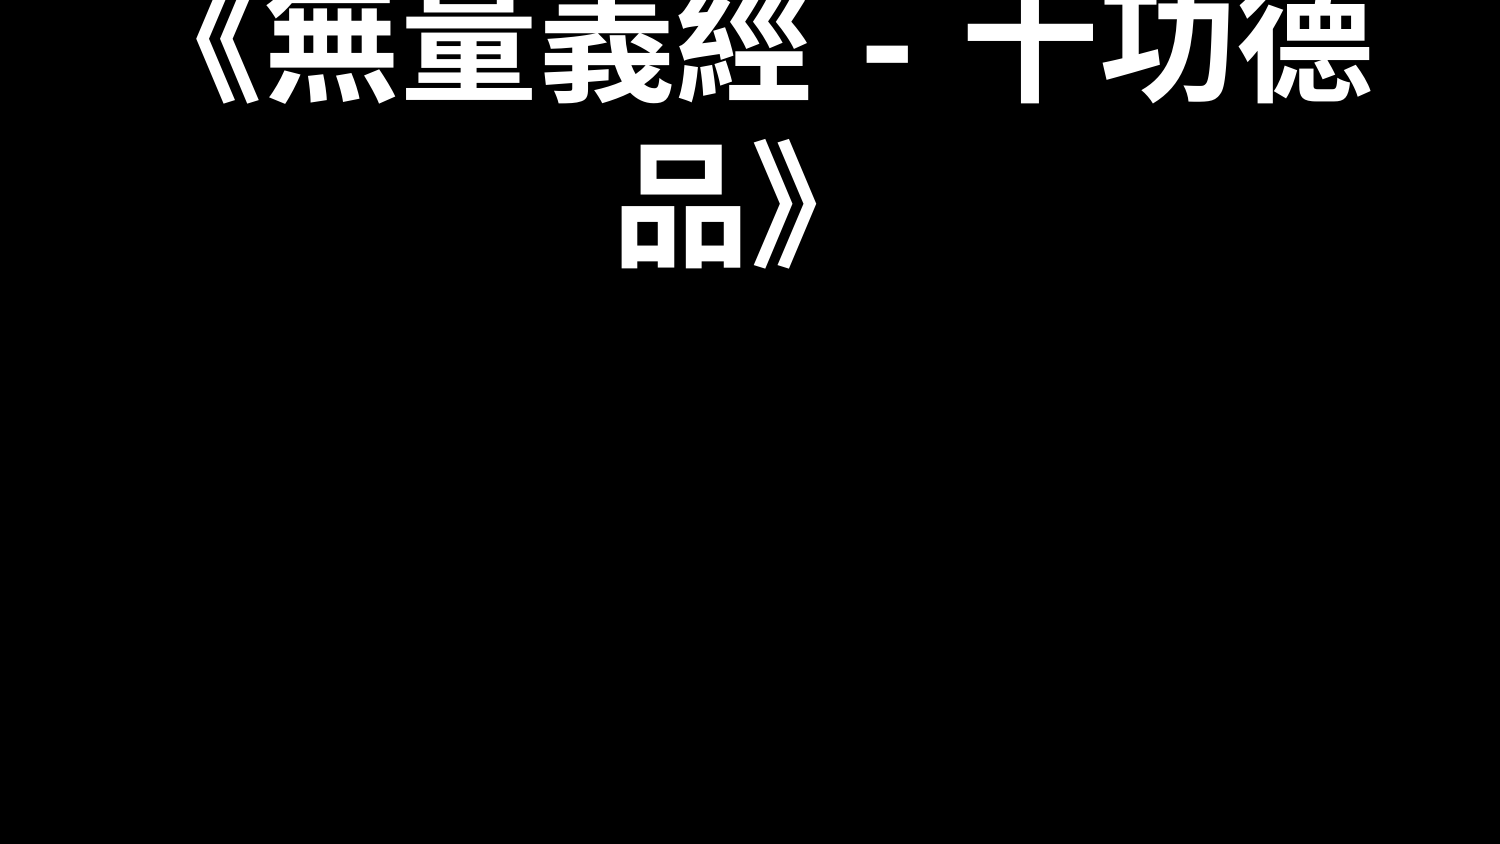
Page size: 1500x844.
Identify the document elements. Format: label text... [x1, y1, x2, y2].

title 《無量義經-十功德品》 [29, 28, 1471, 210]
